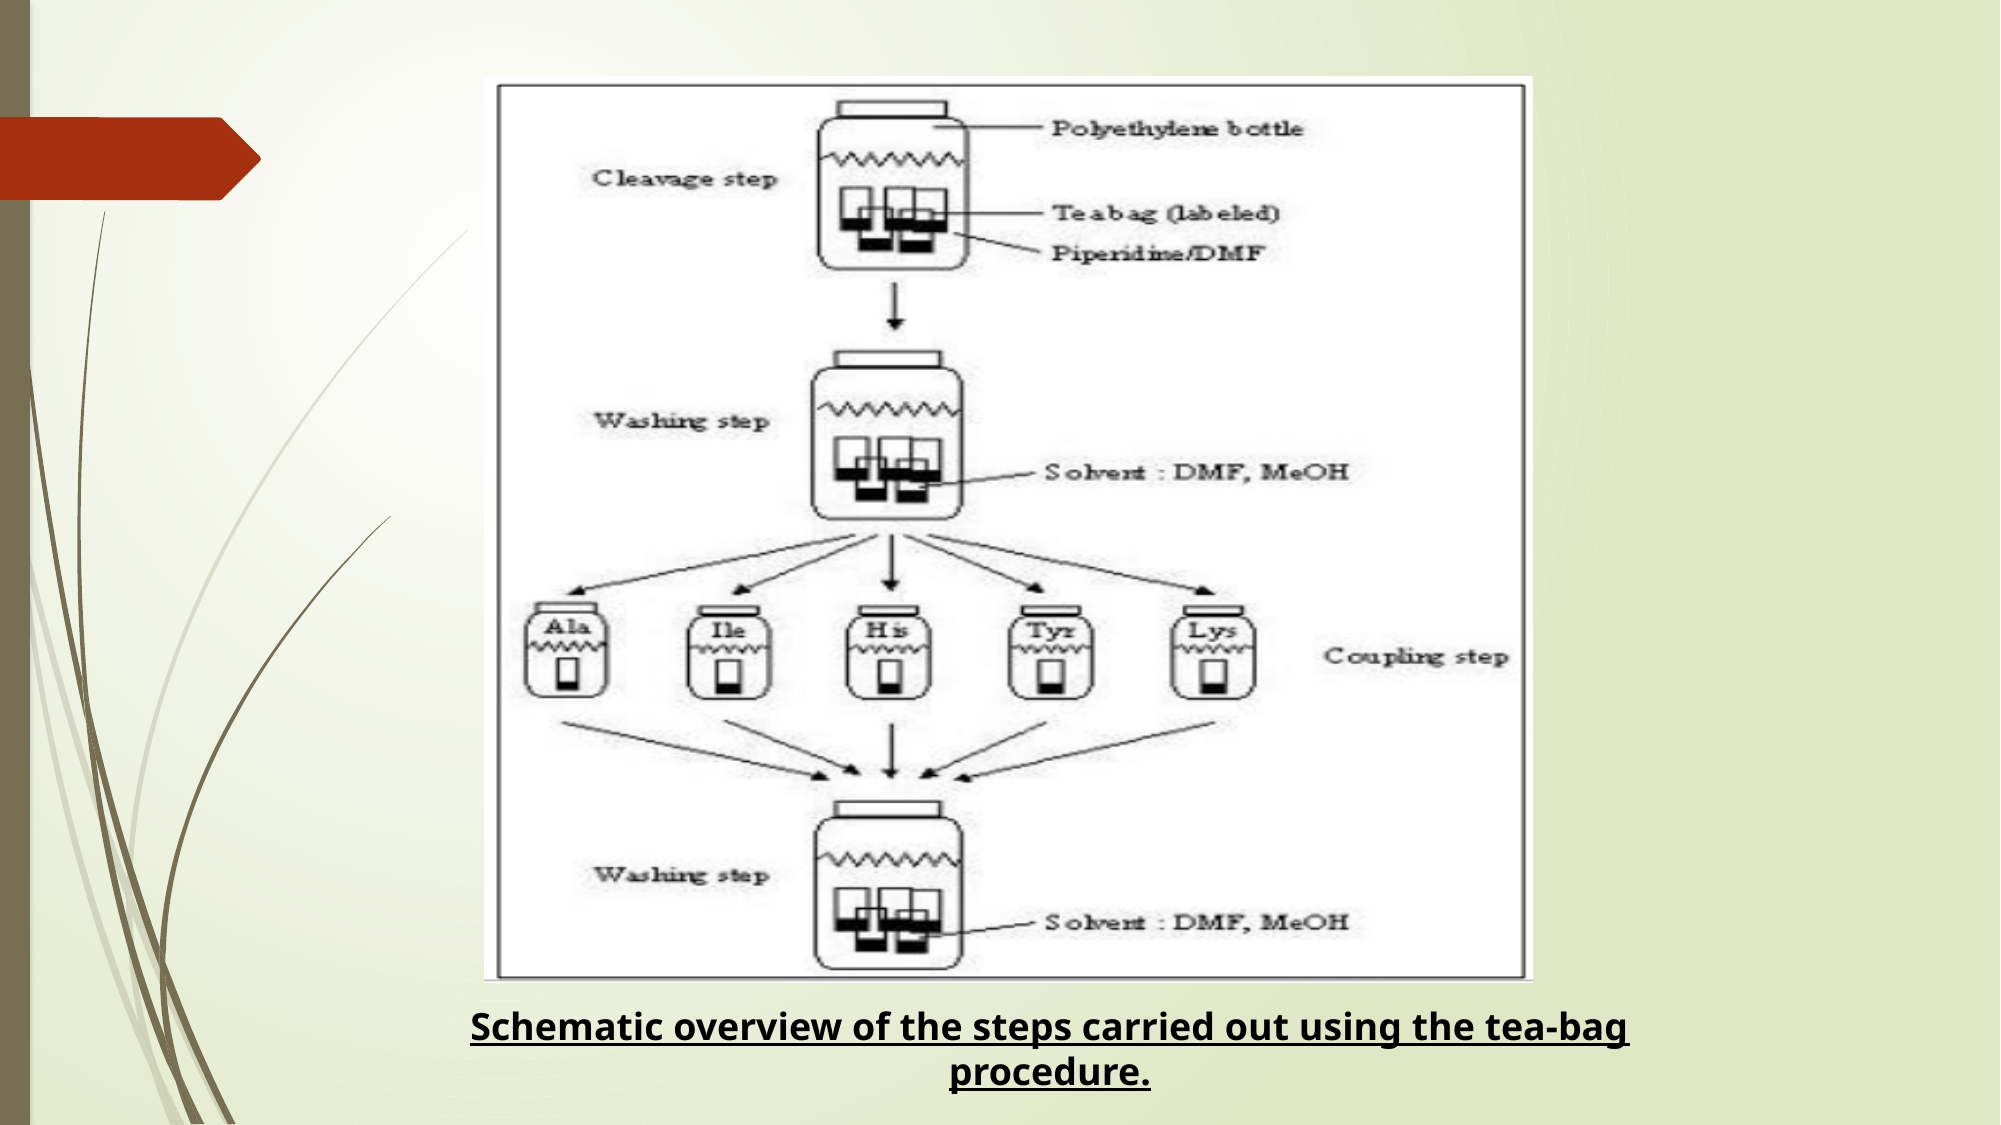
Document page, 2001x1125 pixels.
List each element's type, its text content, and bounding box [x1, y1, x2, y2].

picture [484, 76, 1533, 984]
text_box Schematic overview of the steps carried out using the tea-bag procedure. [399, 995, 1700, 1100]
